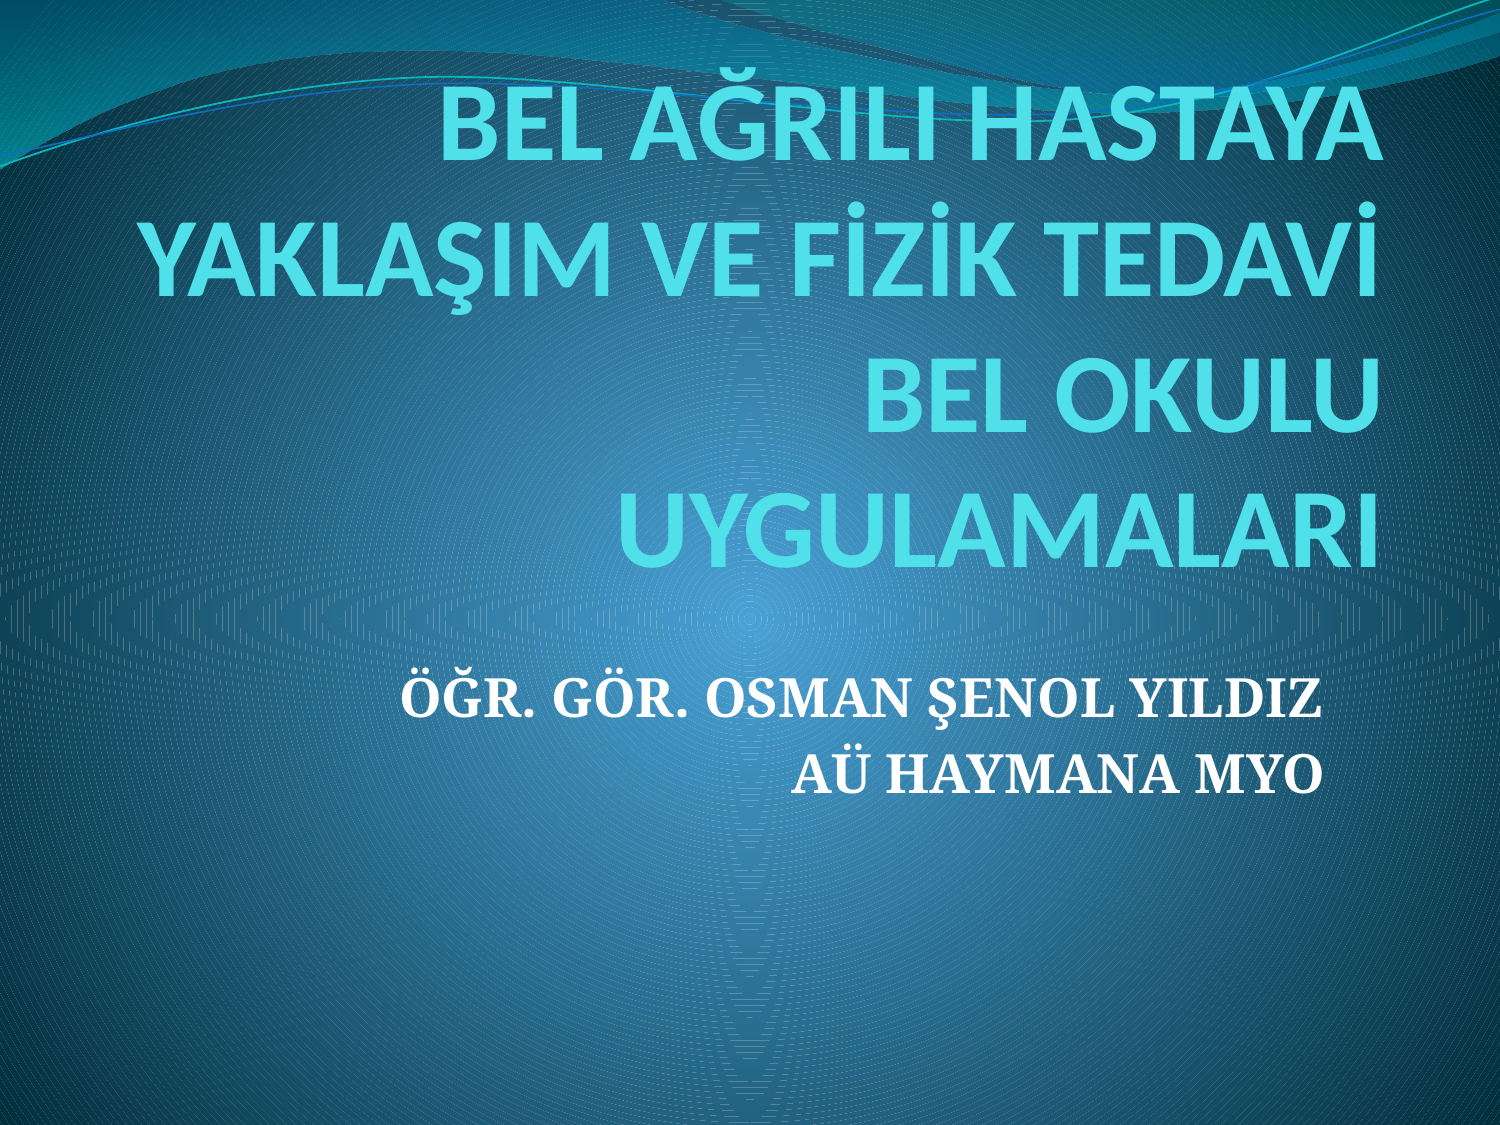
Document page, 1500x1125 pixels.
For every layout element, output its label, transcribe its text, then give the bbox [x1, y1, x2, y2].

title BEL AĞRILI HASTAYA YAKLAŞIM VE FİZİK TEDAVİ BEL OKULU UYGULAMALARI [112, 46, 1388, 591]
subtitle ÖĞR. GÖR. OSMAN ŞENOL YILDIZ AÜ HAYMANA MYO [46, 656, 1336, 944]
